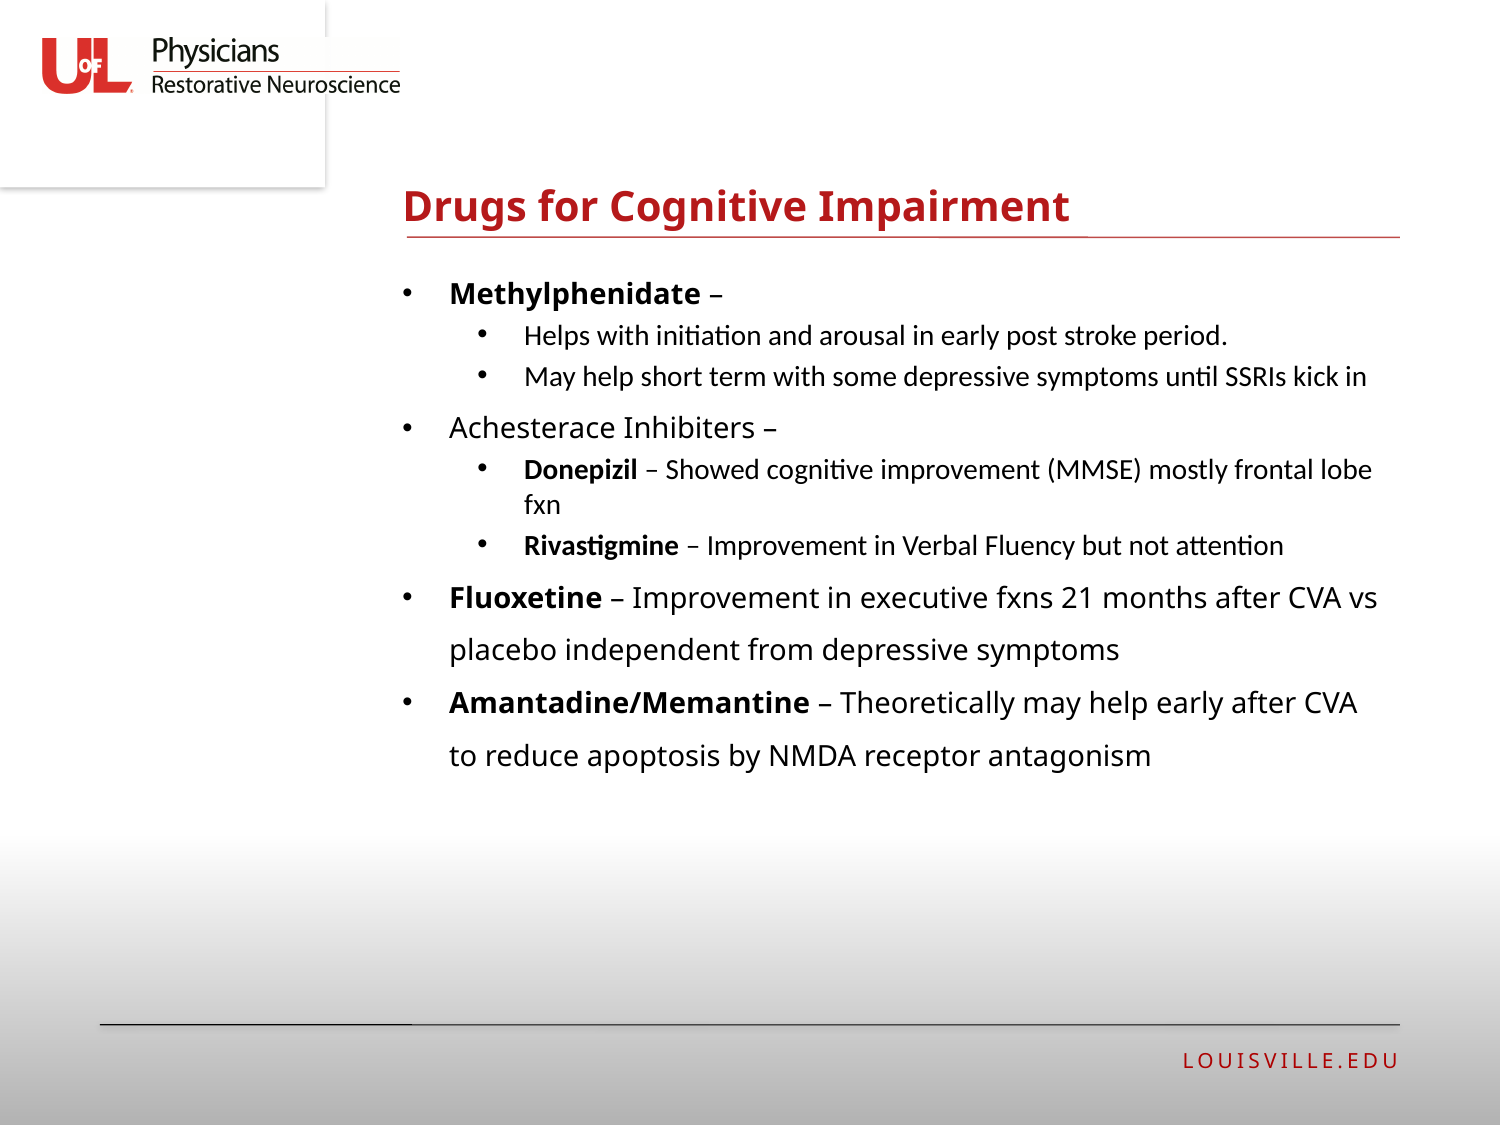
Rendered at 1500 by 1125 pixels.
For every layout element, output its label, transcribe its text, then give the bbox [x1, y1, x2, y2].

list Methylphenidate – Helps with initiation and arousal in early post stroke period. May help short term with some depressive symptoms until SSRIs kick in Achesterace Inhibiters – Donepizil – Showed cognitive improvement (MMSE) mostly frontal lobe fxn Rivastigmine – Improvement in Verbal Fluency but not attention Fluoxetine – Improvement in executive fxns 21 months after CVA vs placebo independent from depressive symptoms Amantadine/Memantine – Theoretically may help early after CVA to reduce apoptosis by NMDA receptor antagonism [387, 249, 1400, 975]
title Drugs for Cognitive Impairment [387, 162, 1400, 238]
text_box [0, 0, 326, 188]
picture [42, 37, 401, 94]
